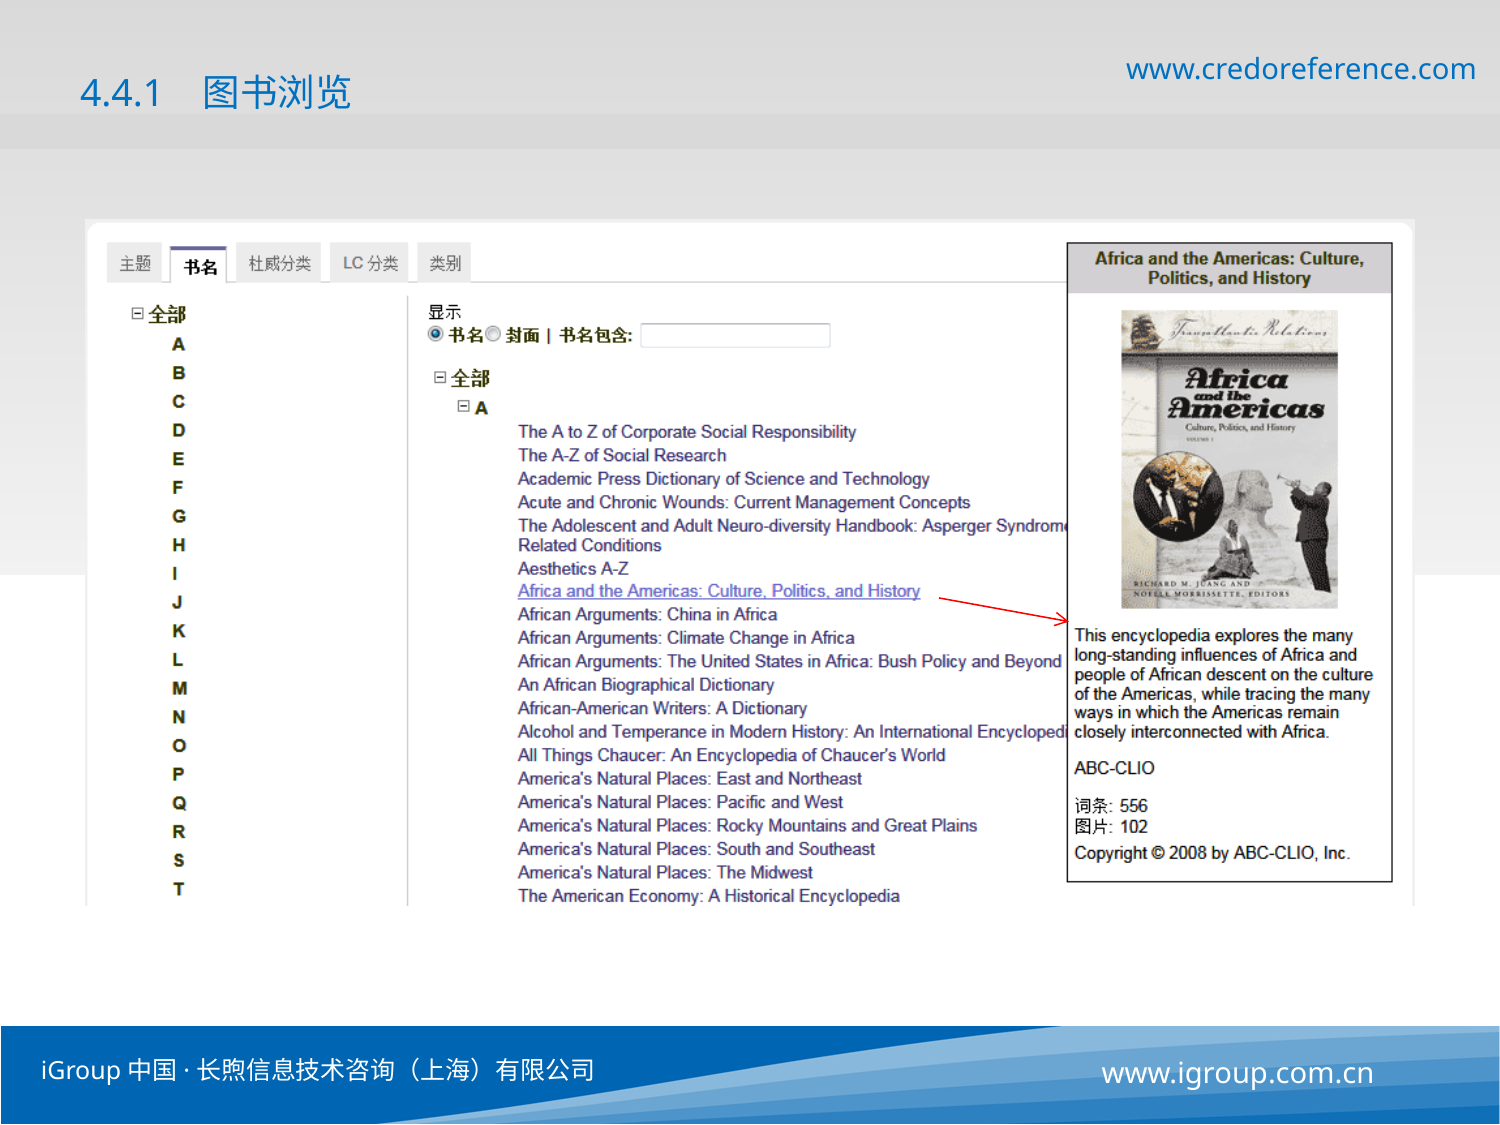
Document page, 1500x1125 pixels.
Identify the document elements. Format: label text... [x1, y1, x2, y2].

slide_number www.credoreference.com [1085, 42, 1500, 90]
picture [85, 218, 1415, 906]
picture [0, 1025, 1500, 1125]
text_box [938, 597, 1070, 622]
title 4.4.1 图书浏览 [64, 21, 1500, 162]
